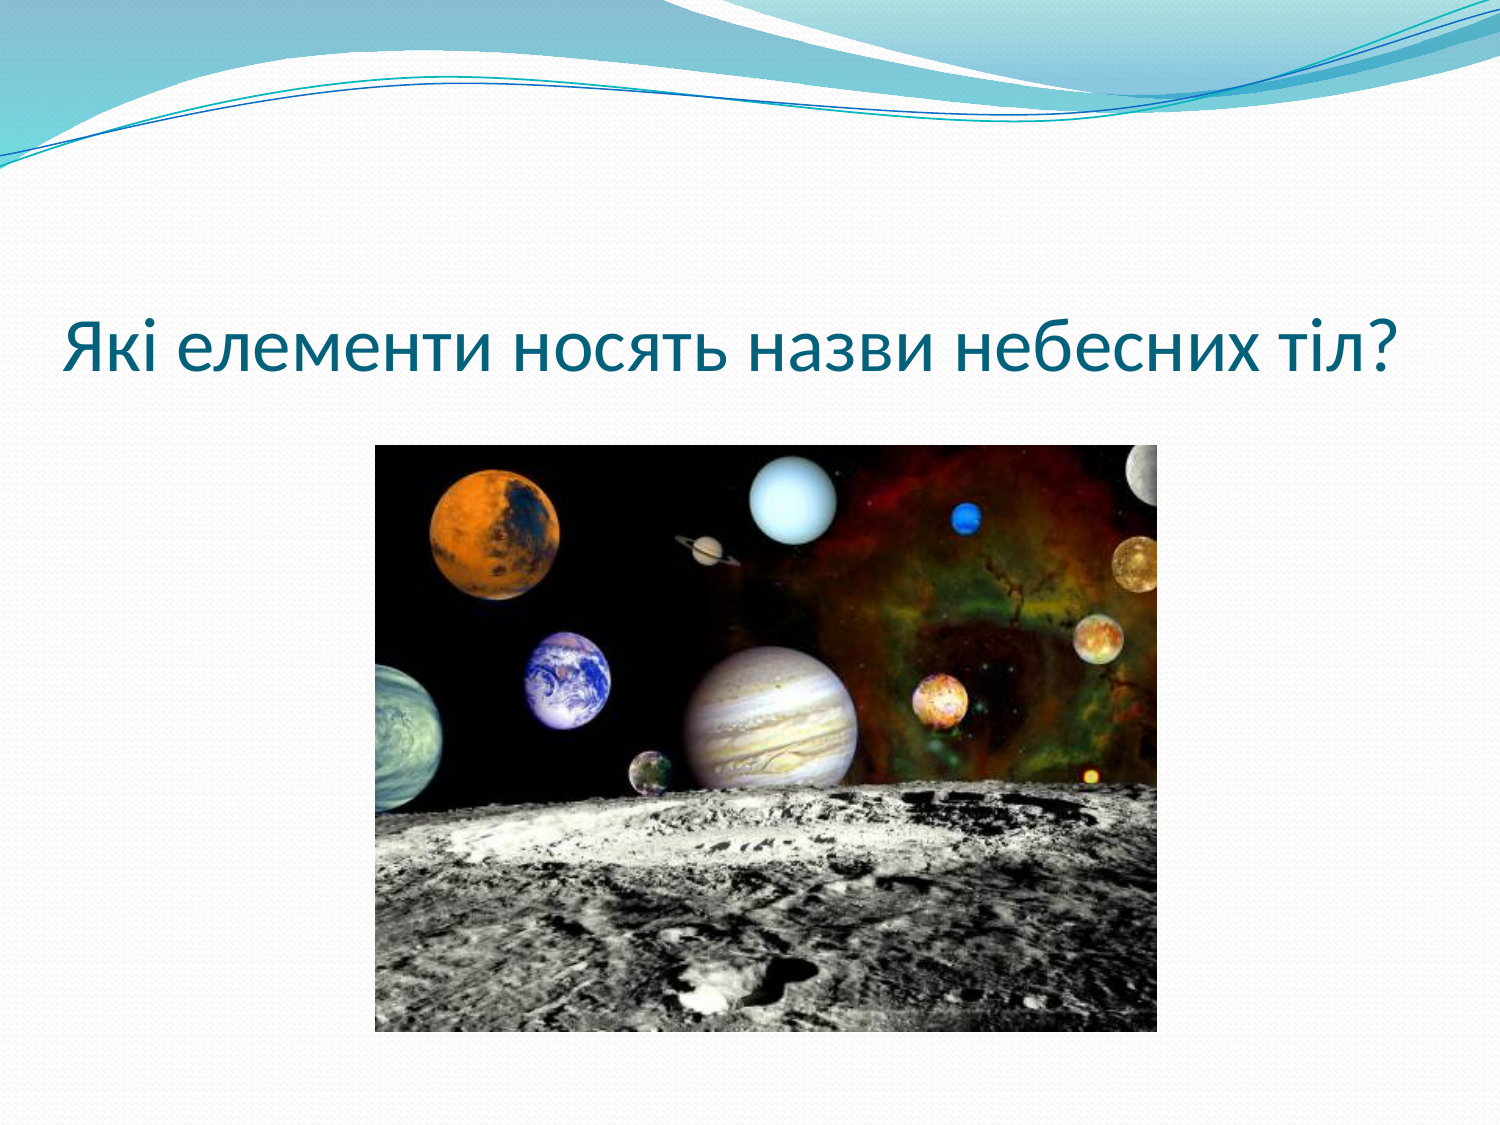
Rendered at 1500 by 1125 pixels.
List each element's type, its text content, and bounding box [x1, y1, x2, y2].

picture [374, 445, 1157, 1032]
title Які елементи носять назви небесних тіл? [58, 199, 1409, 387]
